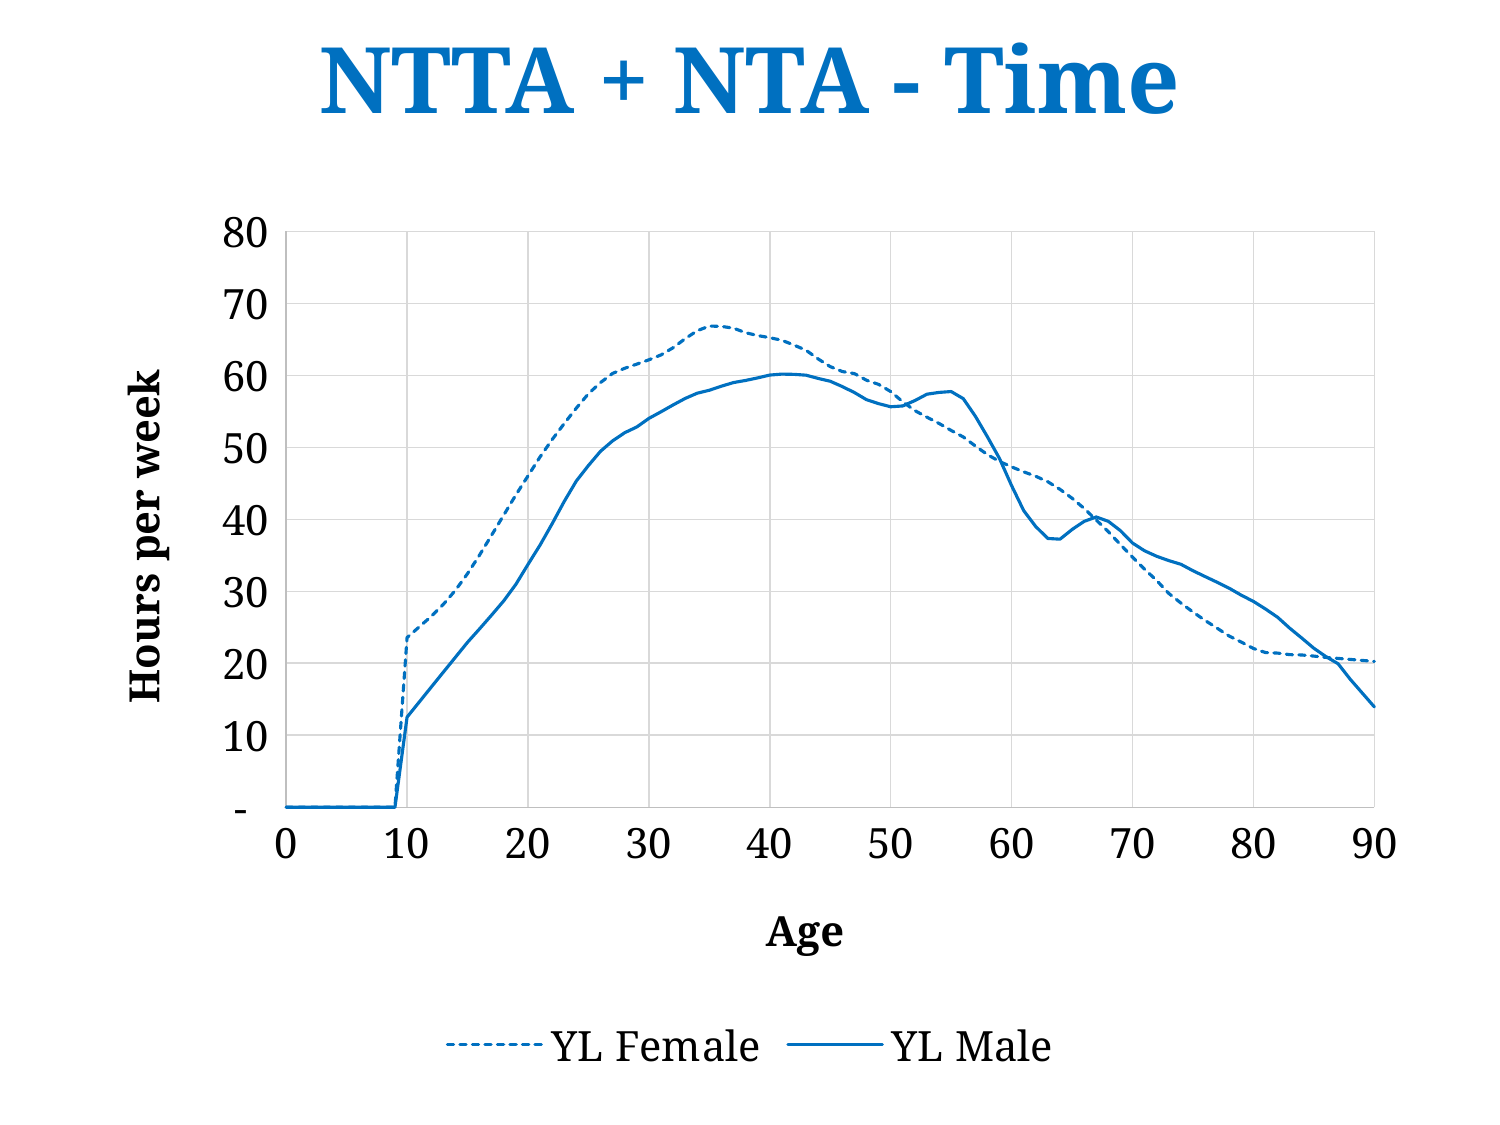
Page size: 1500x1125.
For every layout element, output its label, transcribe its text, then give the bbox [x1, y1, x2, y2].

chart [74, 184, 1426, 1083]
title NTTA + NTA - Time [75, 7, 1425, 147]
